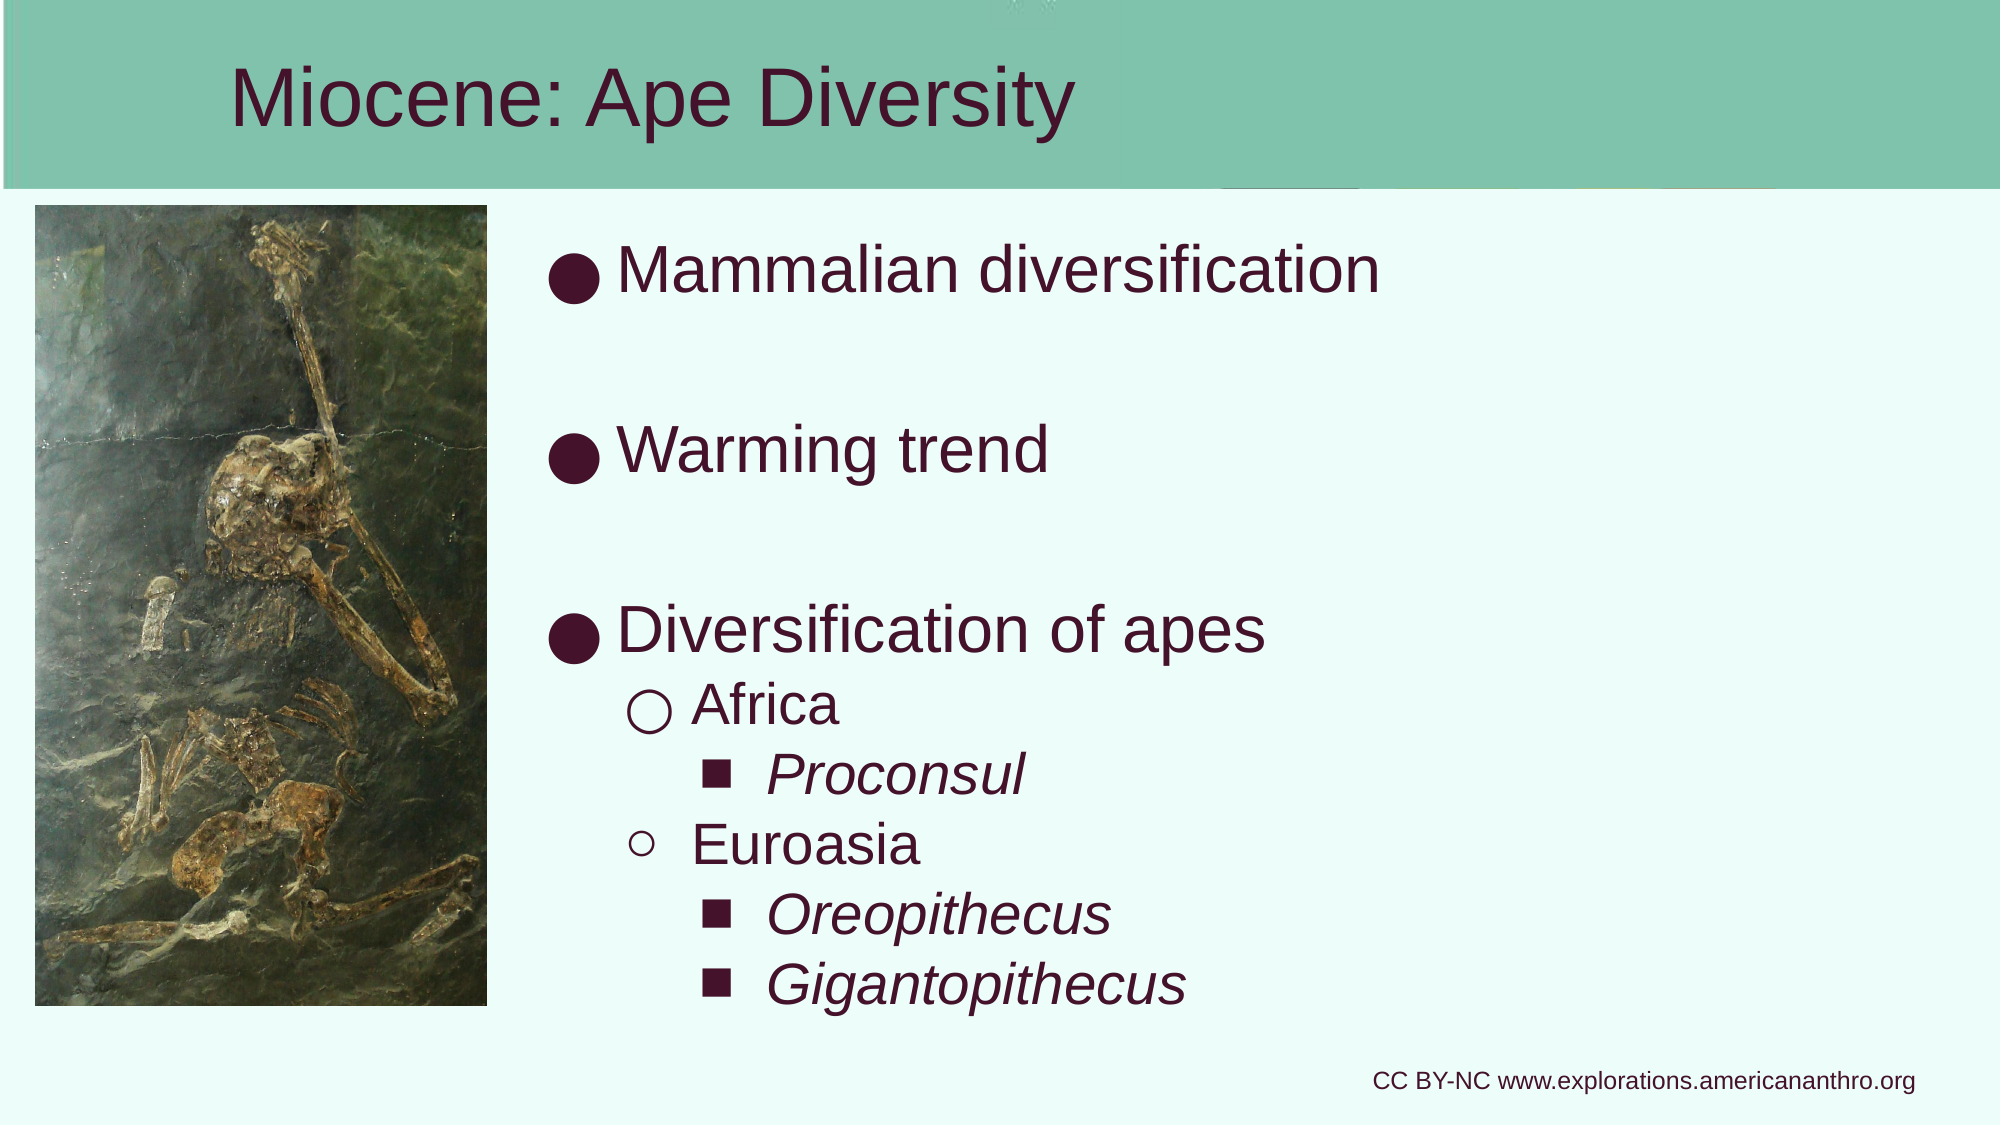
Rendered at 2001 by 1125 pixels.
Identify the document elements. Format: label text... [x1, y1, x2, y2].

picture [0, 0, 1120, 188]
title Miocene: Ape Diversity [214, 0, 1911, 187]
list Mammalian diversification Warming trend Diversification of apes Africa Proconsul Euroasia Oreopithecus Gigantopithecus [525, 218, 2000, 1040]
picture [35, 204, 488, 1006]
